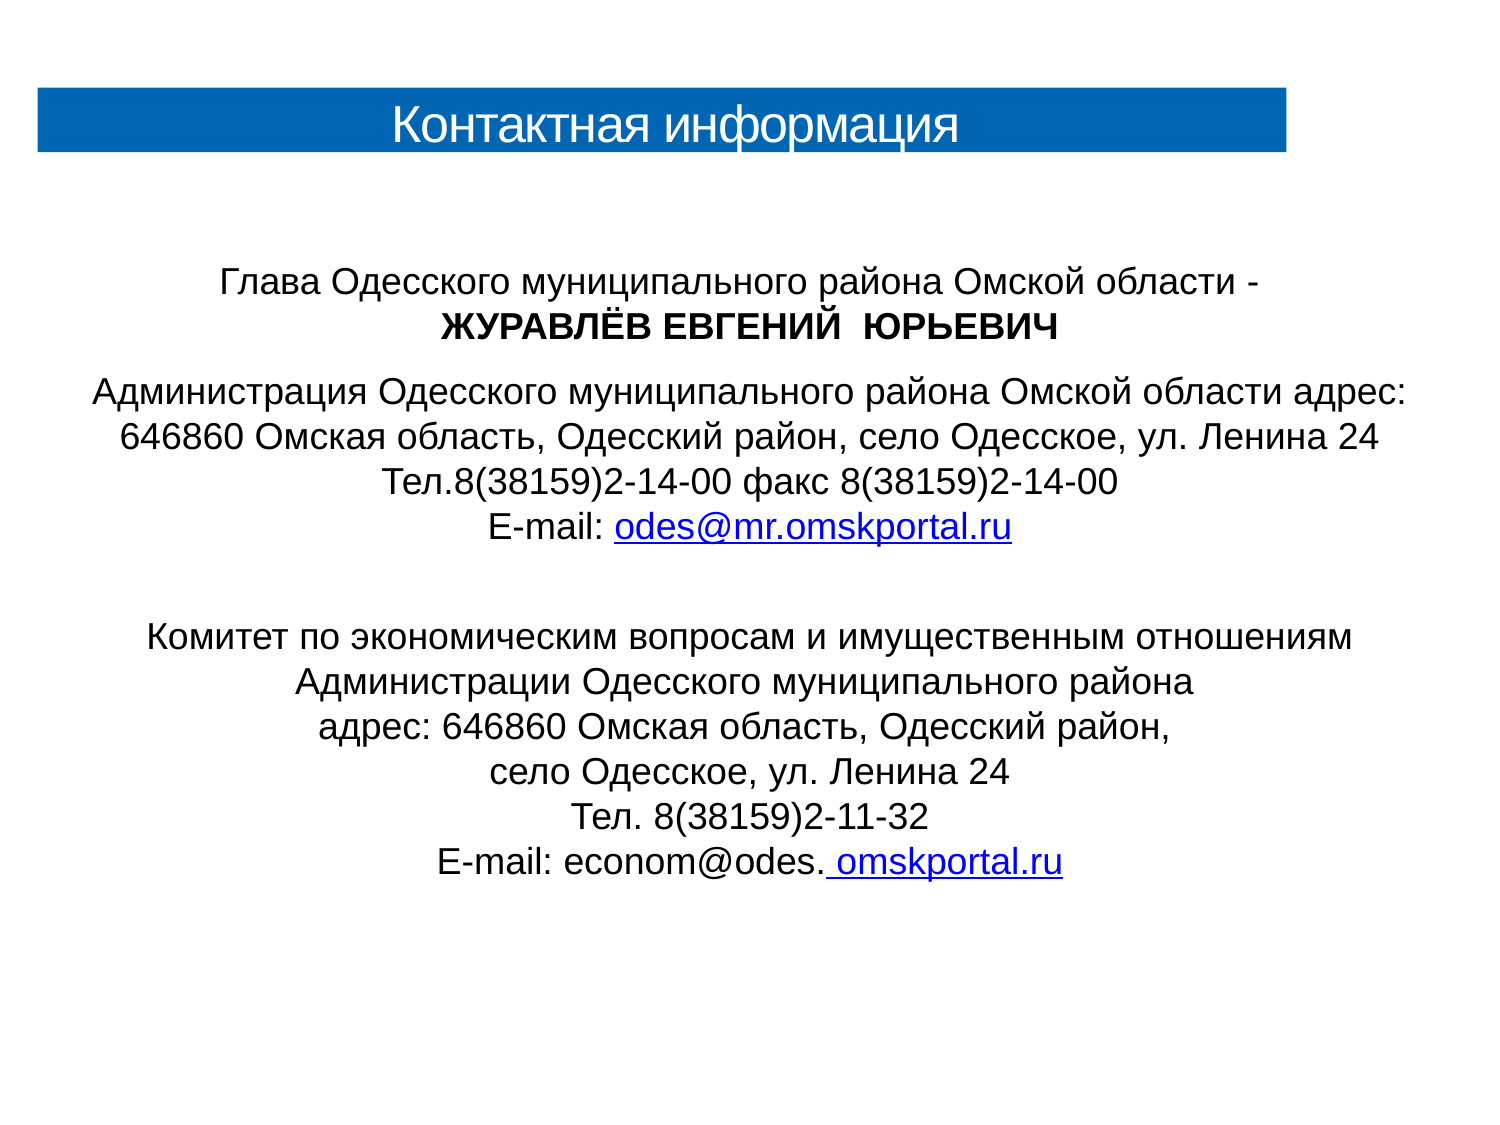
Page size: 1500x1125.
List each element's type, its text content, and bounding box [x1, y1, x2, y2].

text_box [37, 87, 62, 153]
title Контактная информация [62, 25, 1288, 216]
text_box Глава Одесского муниципального района Омской области - ЖУРАВЛЁВ ЕВГЕНИЙ ЮРЬЕВИЧ Администрация Одесского муниципального района Омской области адрес: 646860 Омская область, Одесский район, село Одесское, ул. Ленина 24 Тел.8(38159)2-14-00 факс 8(38159)2-14-00 E-mail: odes@mr.omskportal.ru Комитет по экономическим вопросам и имущественным отношениям Администрации Одесского муниципального района адрес: 646860 Омская область, Одесский район, село Одесское, ул. Ленина 24 Тел. 8(38159)2-11-32 E-mail: econom@odes. omskportal.ru [0, 249, 1500, 935]
